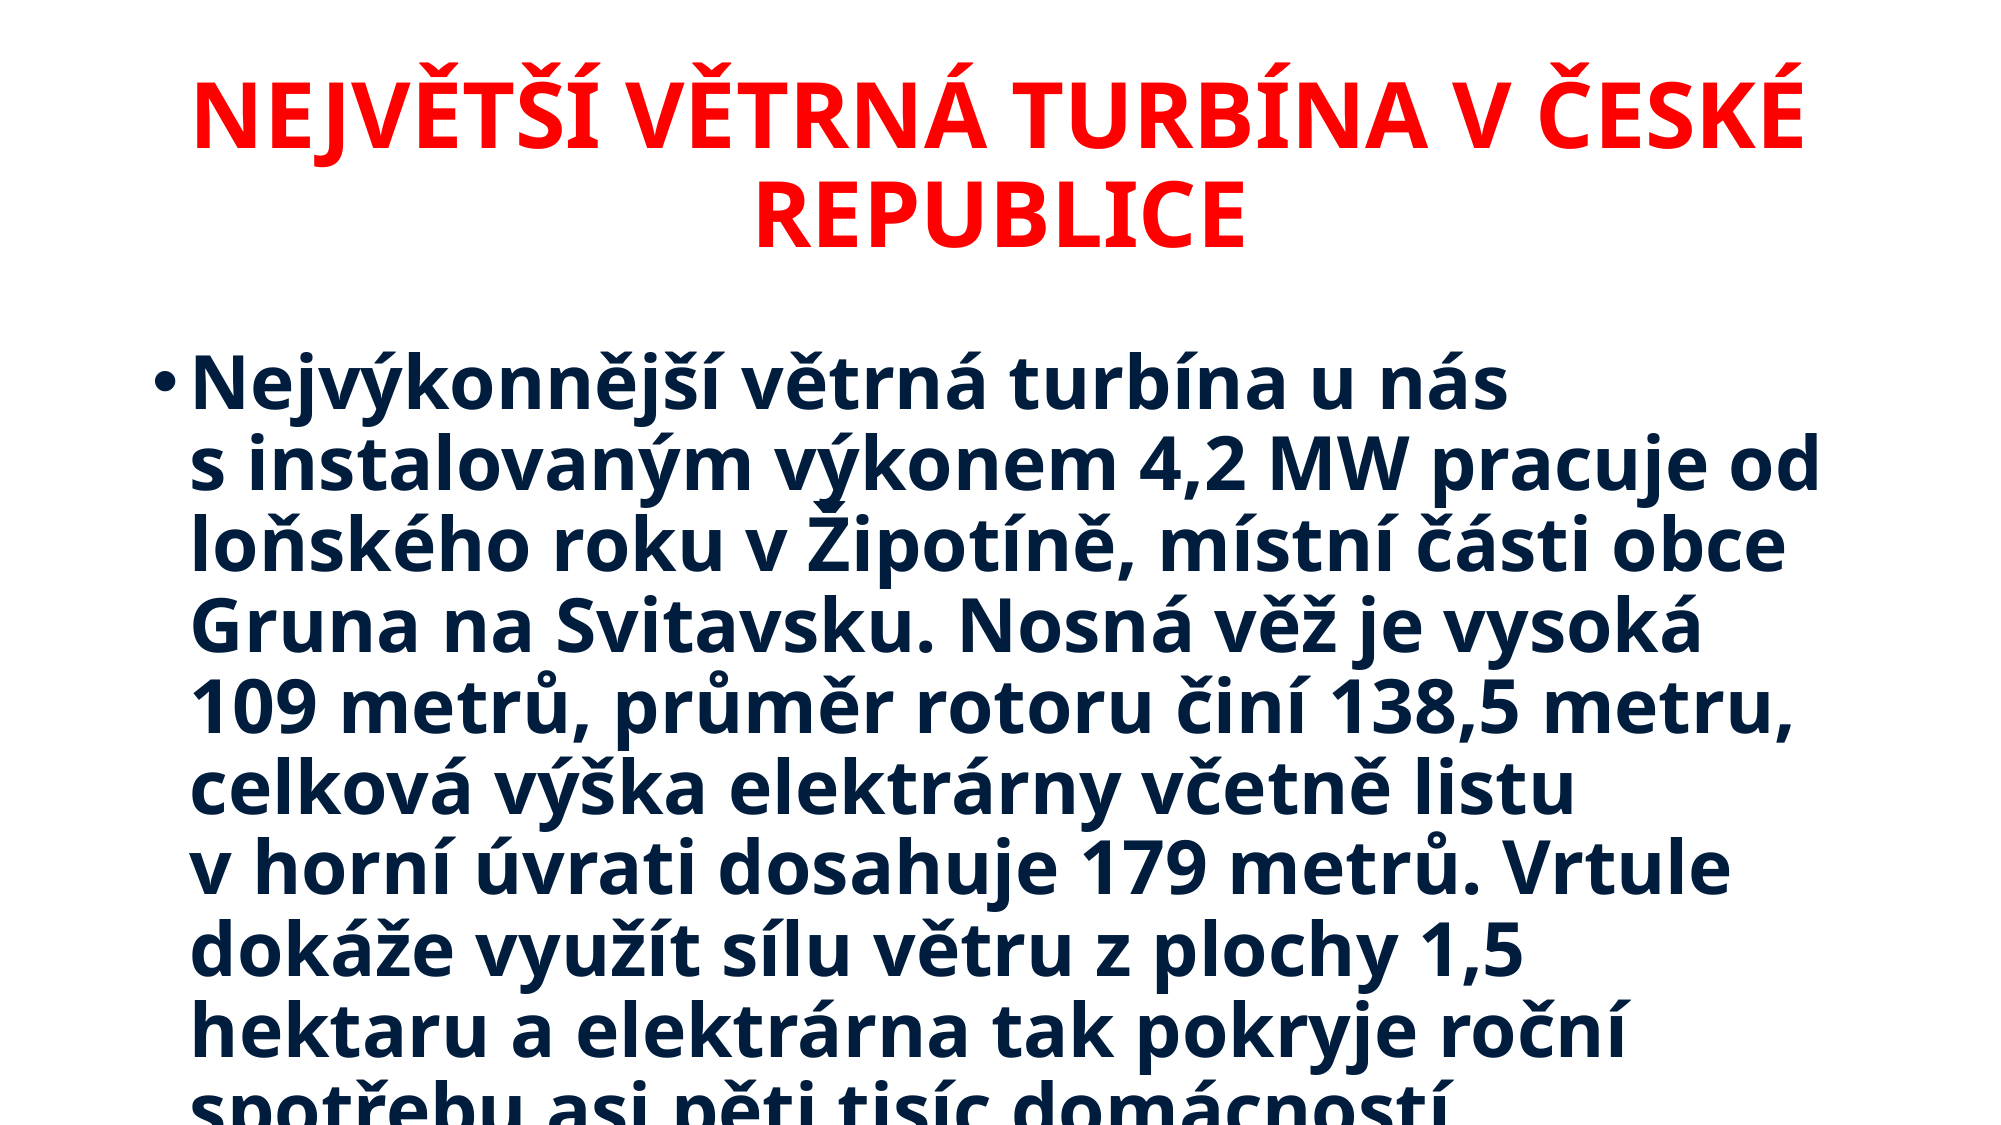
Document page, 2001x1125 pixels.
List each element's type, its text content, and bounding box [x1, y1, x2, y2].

title NEJVĚTŠÍ VĚTRNÁ TURBÍNA V ČESKÉ REPUBLICE [137, 59, 1863, 278]
list Nejvýkonnější větrná turbína u nás s instalovaným výkonem 4,2 MW pracuje od loňského roku v Žipotíně, místní části obce Gruna na Svitavsku. Nosná věž je vysoká 109 metrů, průměr rotoru činí 138,5 metru, celková výška elektrárny včetně listu v horní úvrati dosahuje 179 metrů. Vrtule dokáže využít sílu větru z plochy 1,5 hektaru a elektrárna tak pokryje roční spotřebu asi pěti tisíc domácností. [137, 337, 1863, 1014]
